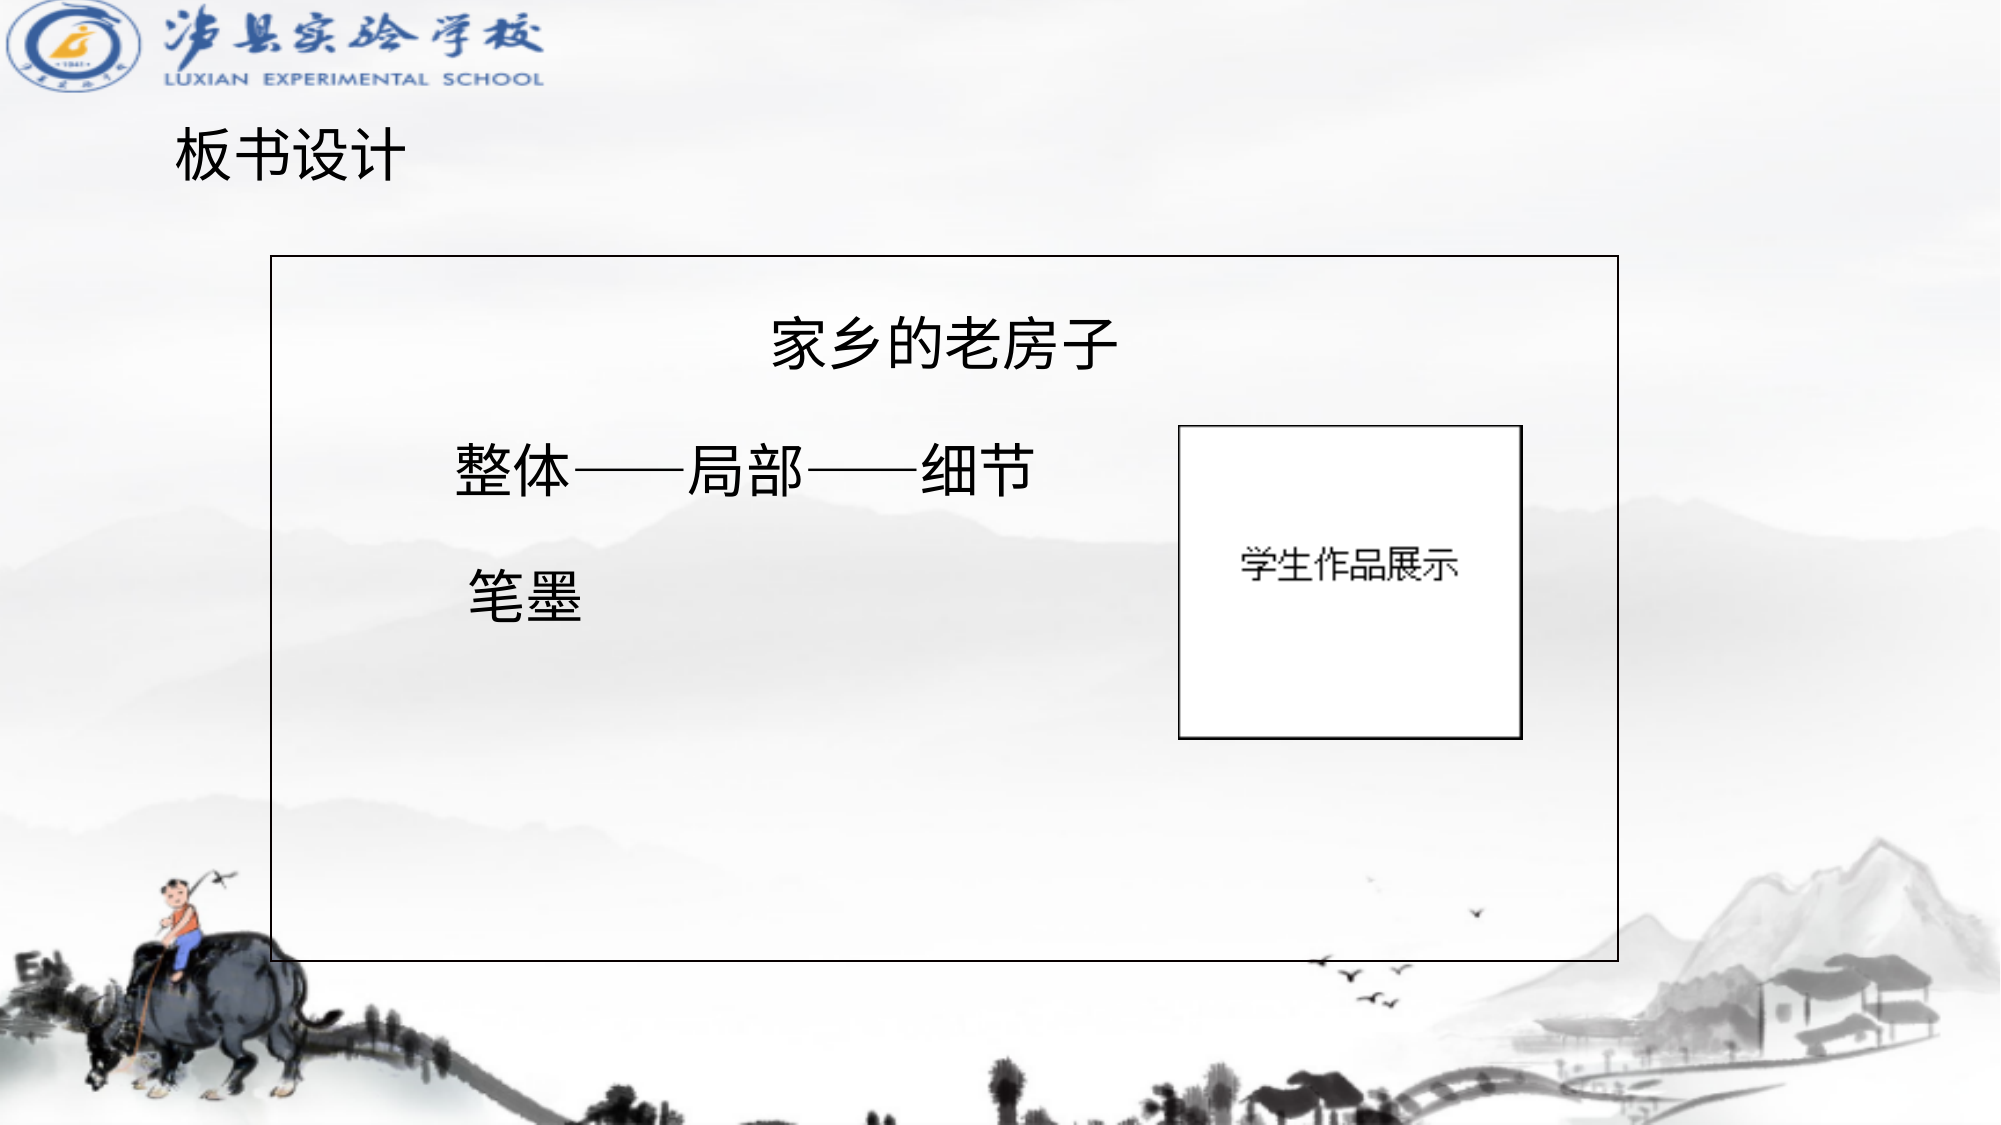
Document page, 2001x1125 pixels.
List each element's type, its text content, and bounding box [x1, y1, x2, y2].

table_header 家乡的老房子 整体——局部——细节 笔墨 [272, 257, 1617, 960]
text_box 板书设计 [131, 110, 965, 196]
picture [0, 0, 2001, 1125]
